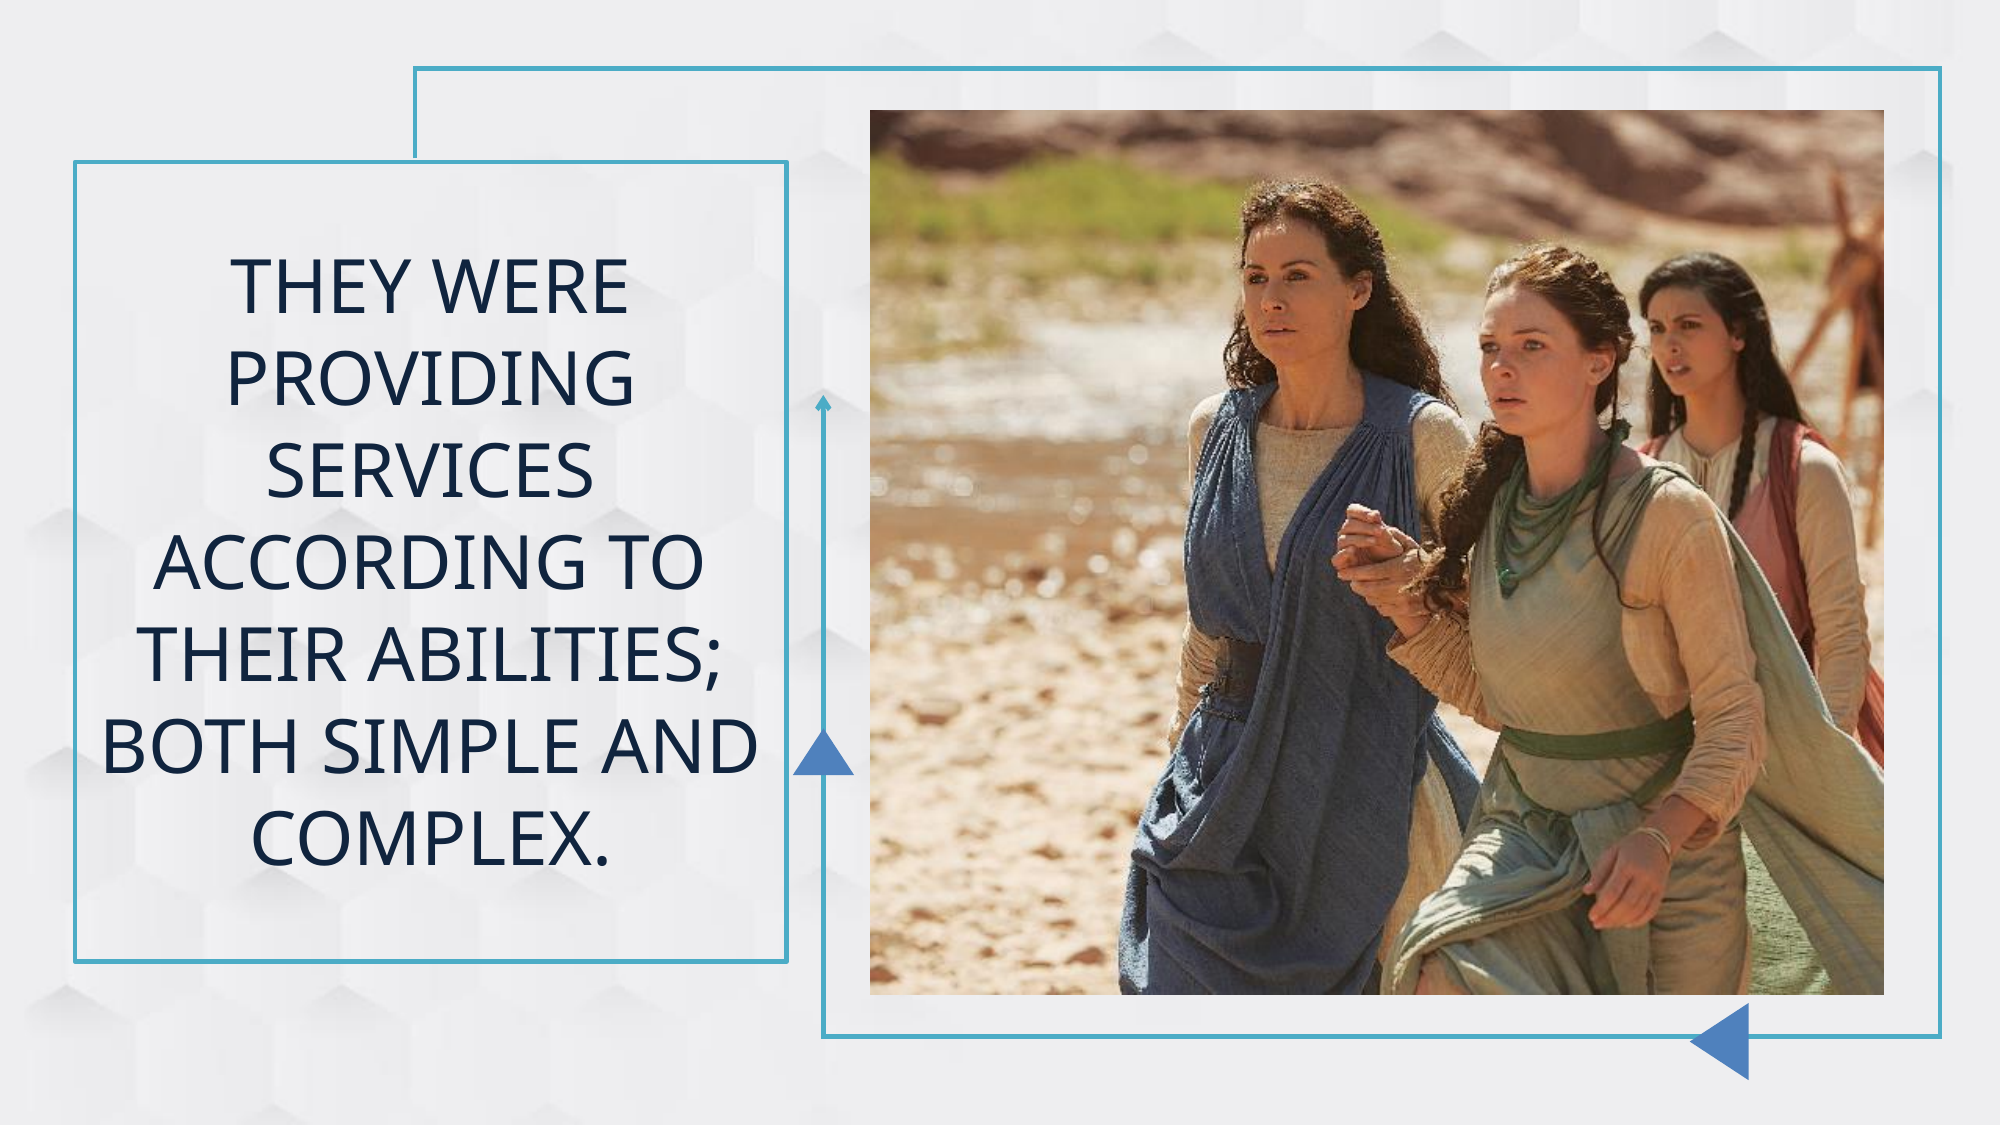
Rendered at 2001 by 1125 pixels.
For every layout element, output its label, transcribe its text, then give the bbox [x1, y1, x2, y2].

title They were providing services according to their abilities; both simple and complex. [73, 160, 789, 964]
picture [0, 0, 2000, 1125]
